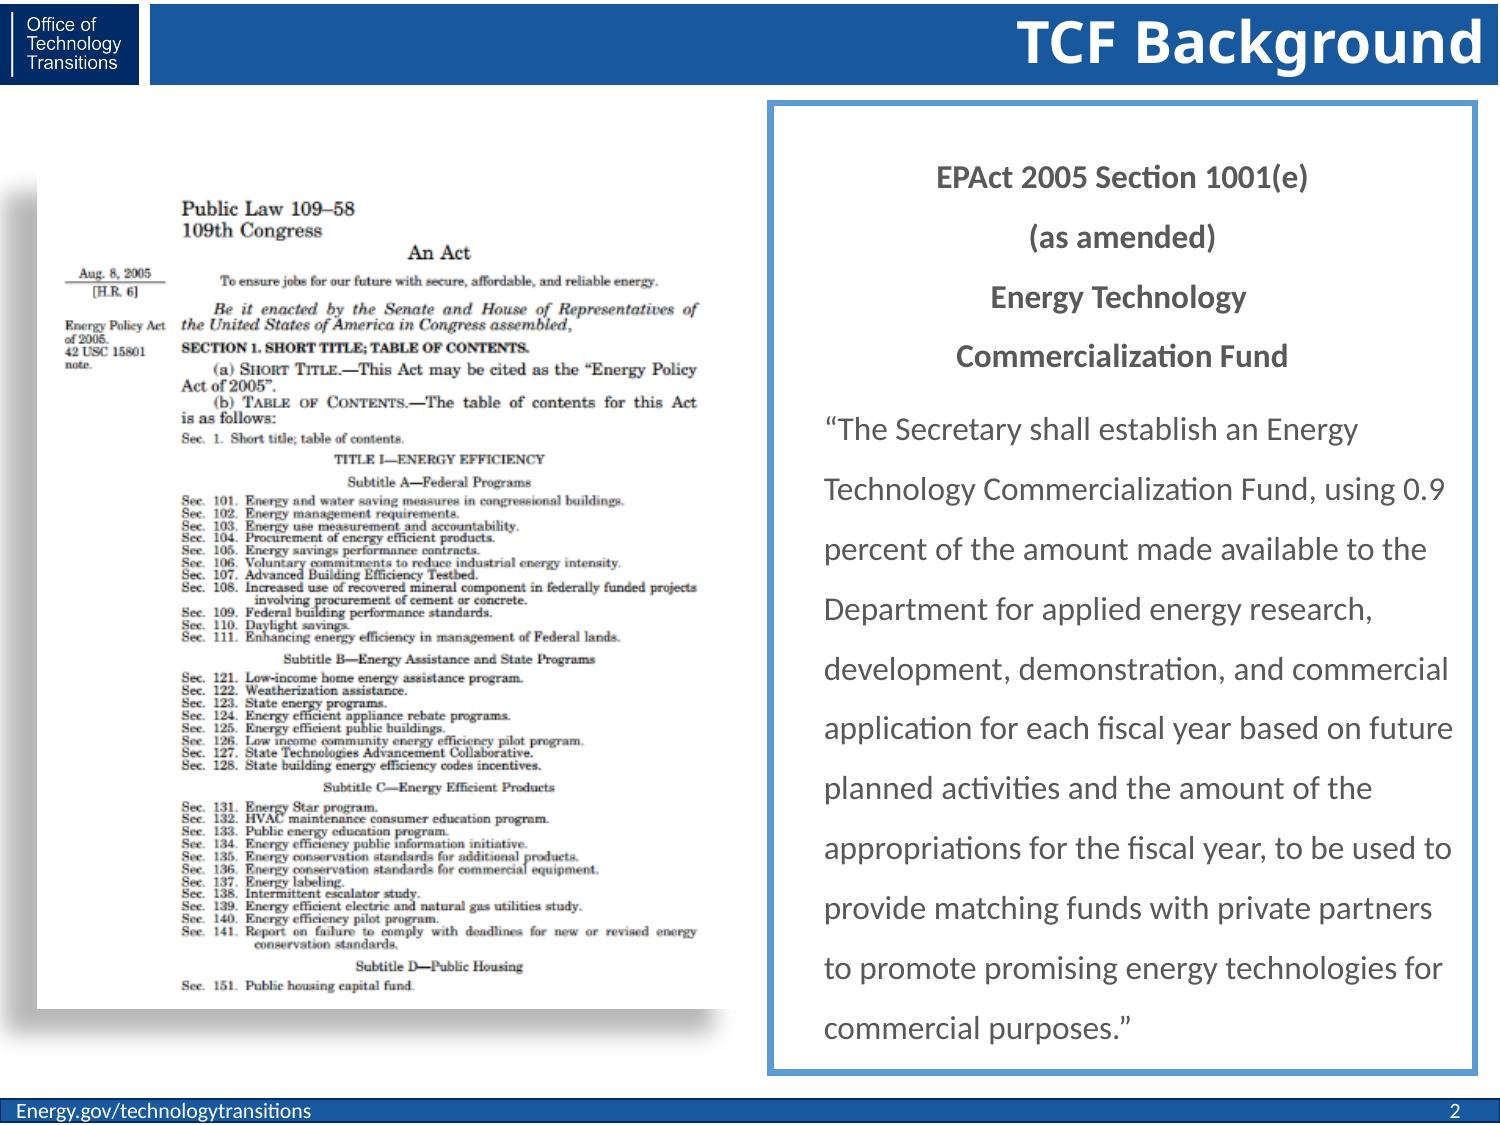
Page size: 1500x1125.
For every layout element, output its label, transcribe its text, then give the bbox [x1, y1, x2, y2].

title TCF Background [350, 0, 1500, 104]
picture [37, 166, 746, 1009]
picture [7, 0, 145, 103]
text_box EPAct 2005 Section 1001(e) (as amended) Energy Technology Commercialization Fund “The Secretary shall establish an Energy Technology Commercialization Fund, using 0.9 percent of the amount made available to the Department for applied energy research, development, demonstration, and commercial application for each fiscal year based on future planned activities and the amount of the appropriations for the fiscal year, to be used to provide matching funds with private partners to promote promising energy technologies for commercial purposes.” [769, 104, 1476, 1074]
